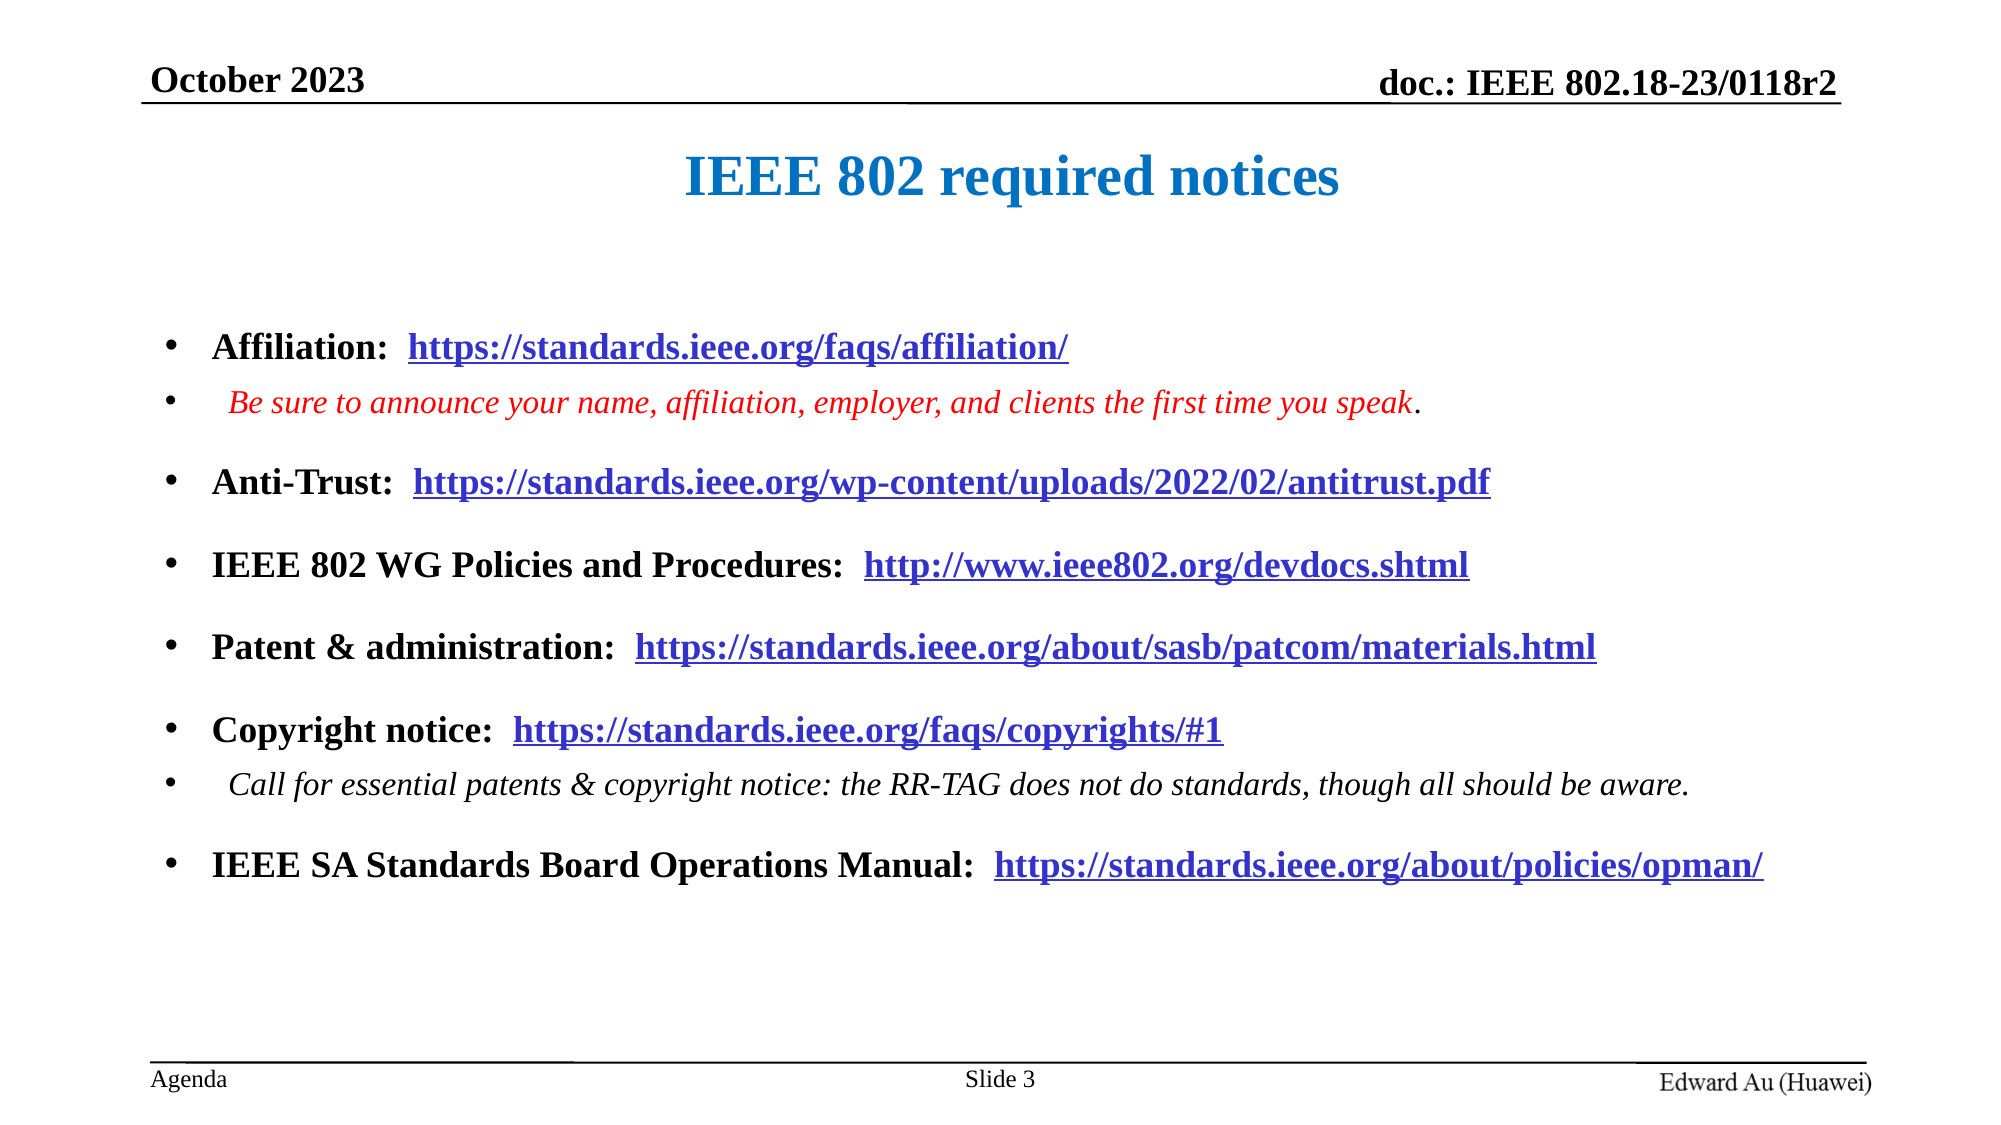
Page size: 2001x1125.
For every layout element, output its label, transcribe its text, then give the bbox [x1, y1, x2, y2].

text_box Affiliation: https://standards.ieee.org/faqs/affiliation/ Be sure to announce your name, affiliation, employer, and clients the first time you speak. Anti-Trust: https://standards.ieee.org/wp-content/uploads/2022/02/antitrust.pdf IEEE 802 WG Policies and Procedures: http://www.ieee802.org/devdocs.shtml Patent & administration: https://standards.ieee.org/about/sasb/patcom/materials.html Copyright notice: https://standards.ieee.org/faqs/copyrights/#1 Call for essential patents & copyright notice: the RR-TAG does not do standards, though all should be aware. IEEE SA Standards Board Operations Manual: https://standards.ieee.org/about/policies/opman/ [149, 262, 1875, 1028]
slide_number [149, 54, 513, 101]
title IEEE 802 required notices [162, 99, 1864, 246]
slide_number Slide 3 [925, 1061, 1076, 1123]
picture [1174, 1058, 1887, 1113]
